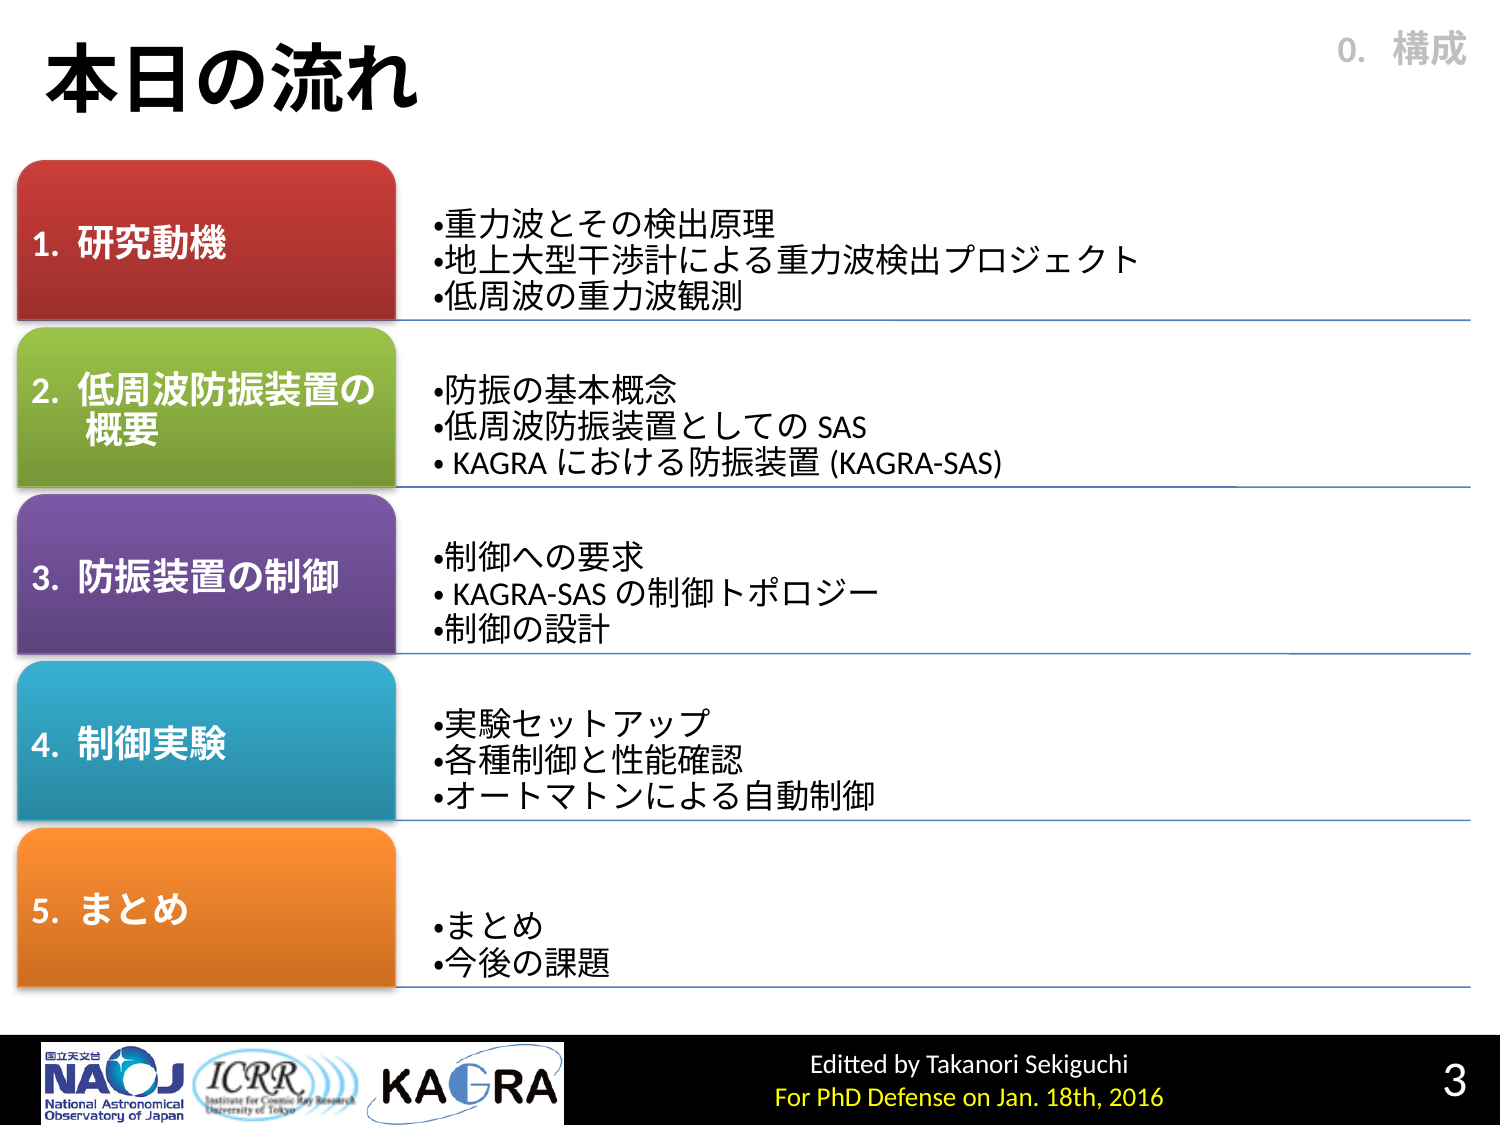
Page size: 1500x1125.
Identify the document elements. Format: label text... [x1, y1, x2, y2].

picture [41, 1042, 564, 1125]
slide_number 3 [1352, 1046, 1483, 1107]
title 本日の流れ [29, 19, 1459, 133]
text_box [17, 160, 1471, 988]
text_box 0. 構成 [904, 17, 1483, 78]
